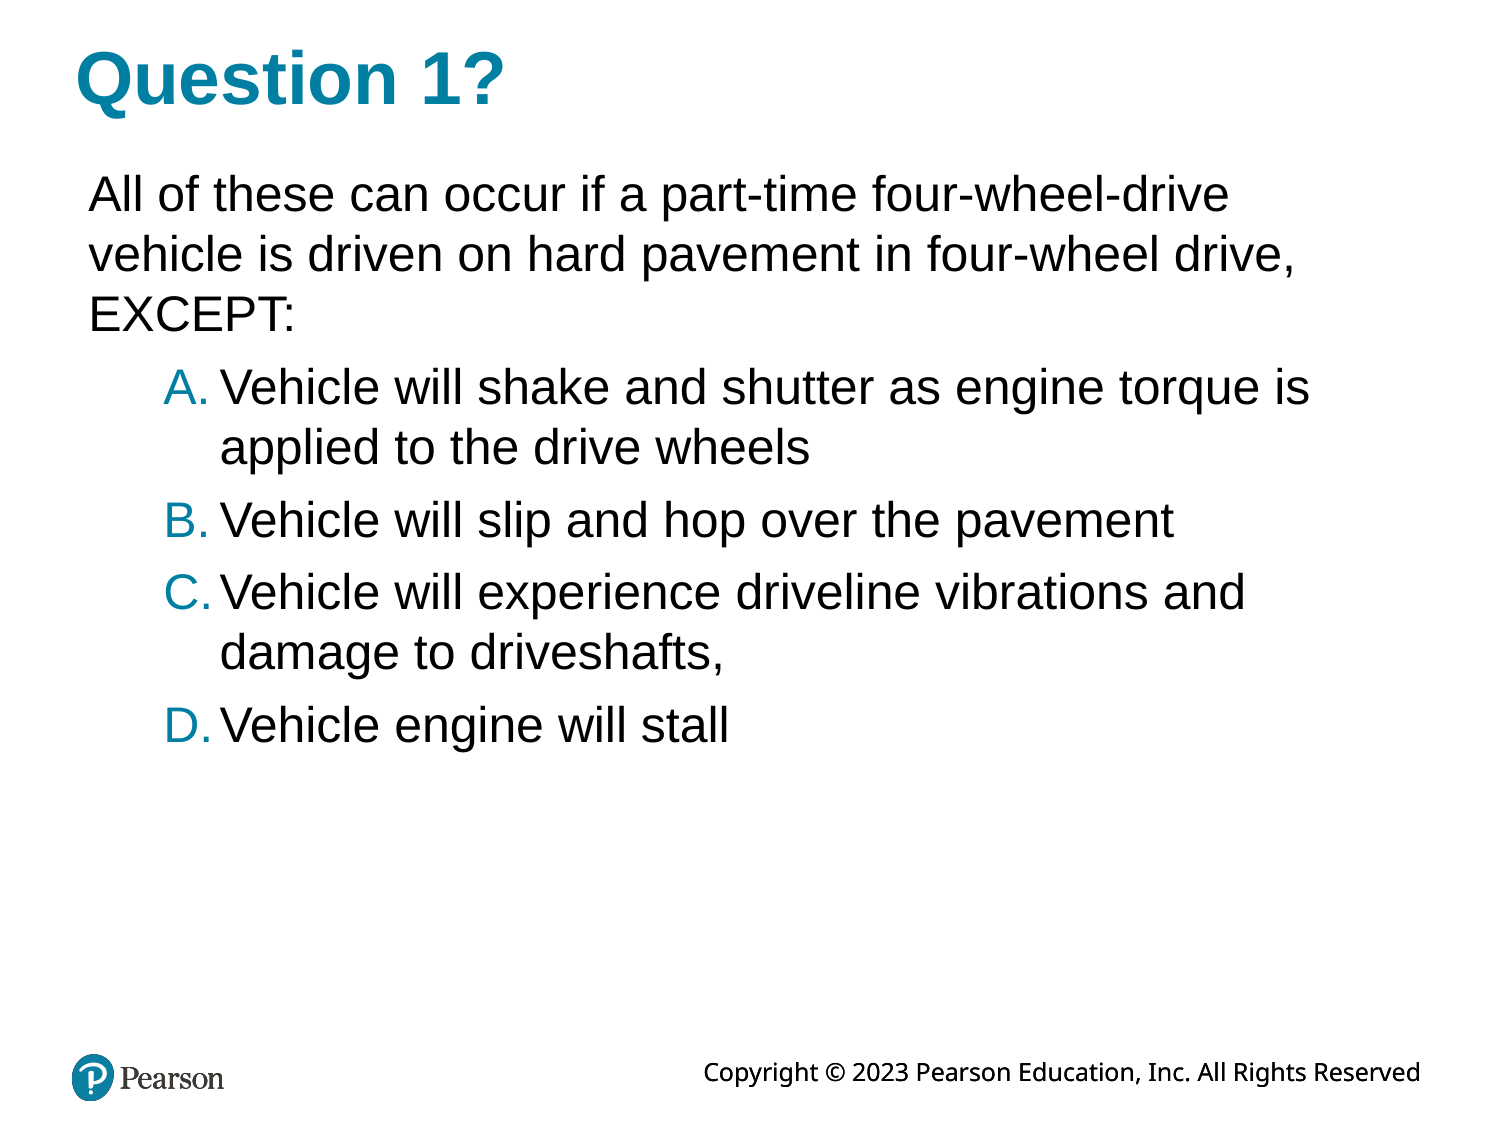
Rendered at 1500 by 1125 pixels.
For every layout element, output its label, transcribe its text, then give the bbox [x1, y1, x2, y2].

picture [80, 1063, 106, 1088]
list All of these can occur if a part-time four-wheel-drive vehicle is driven on hard pavement in four-wheel drive, EXCEPT: Vehicle will shake and shutter as engine torque is applied to the drive wheels Vehicle will slip and hop over the pavement Vehicle will experience driveline vibrations and damage to driveshafts, Vehicle engine will stall [71, 154, 1382, 771]
picture [72, 1088, 83, 1101]
picture [98, 1054, 224, 1101]
title Question 1? [75, 22, 1425, 129]
picture [72, 1054, 87, 1070]
